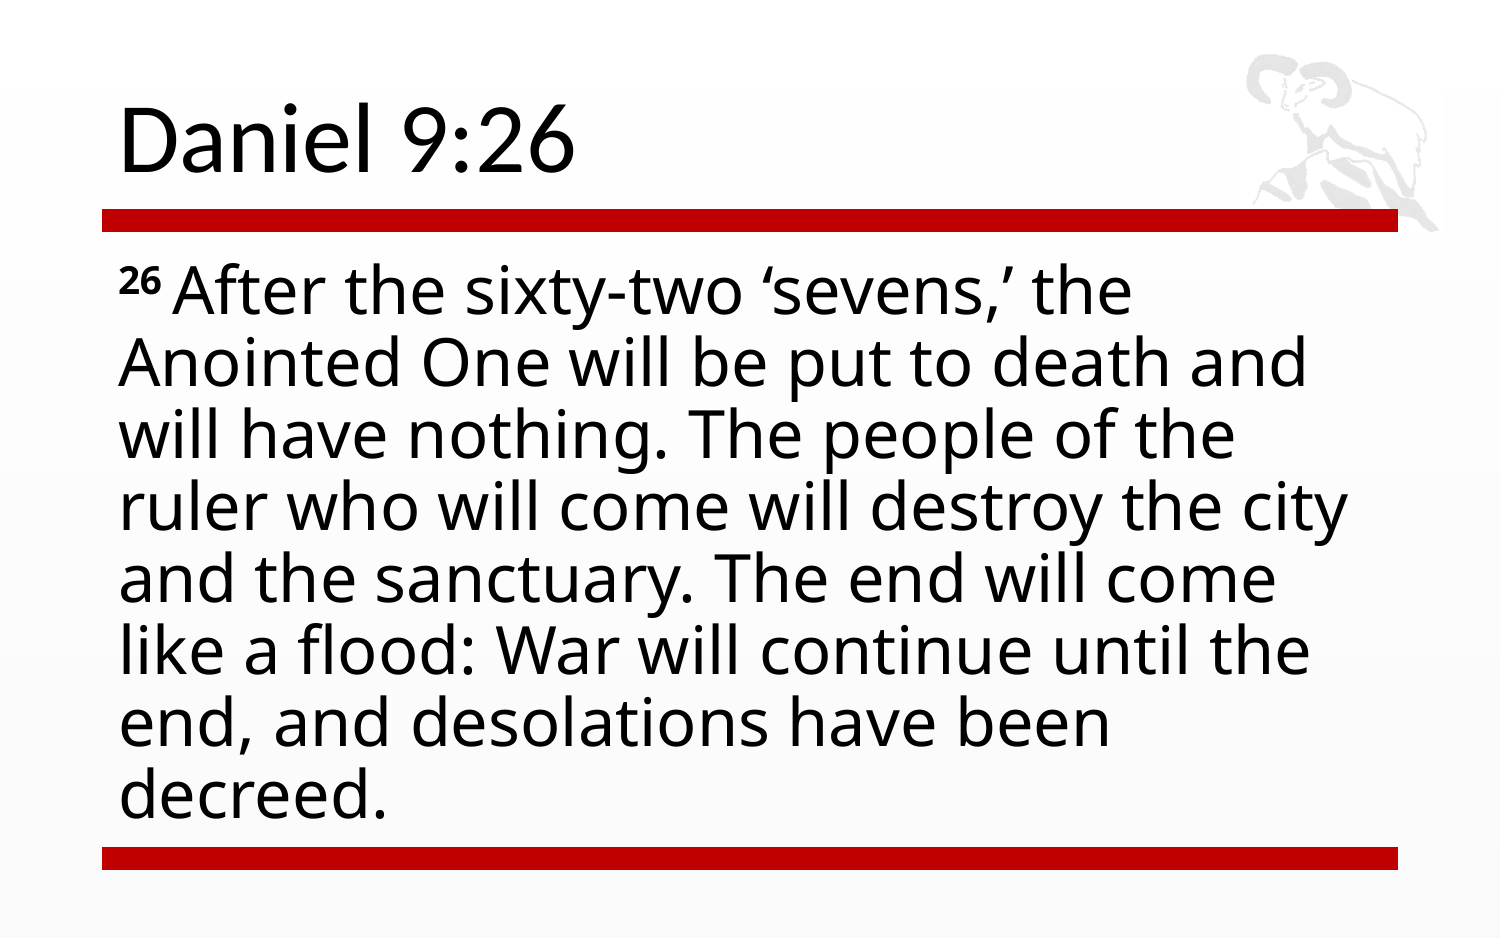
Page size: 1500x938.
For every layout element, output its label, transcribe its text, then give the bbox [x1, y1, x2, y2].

title Daniel 9:26 [103, 49, 1397, 232]
list 26 After the sixty-two ‘sevens,’ the Anointed One will be put to death and will have nothing. The people of the ruler who will come will destroy the city and the sanctuary. The end will come like a flood: War will continue until the end, and desolations have been decreed. [103, 249, 1397, 845]
